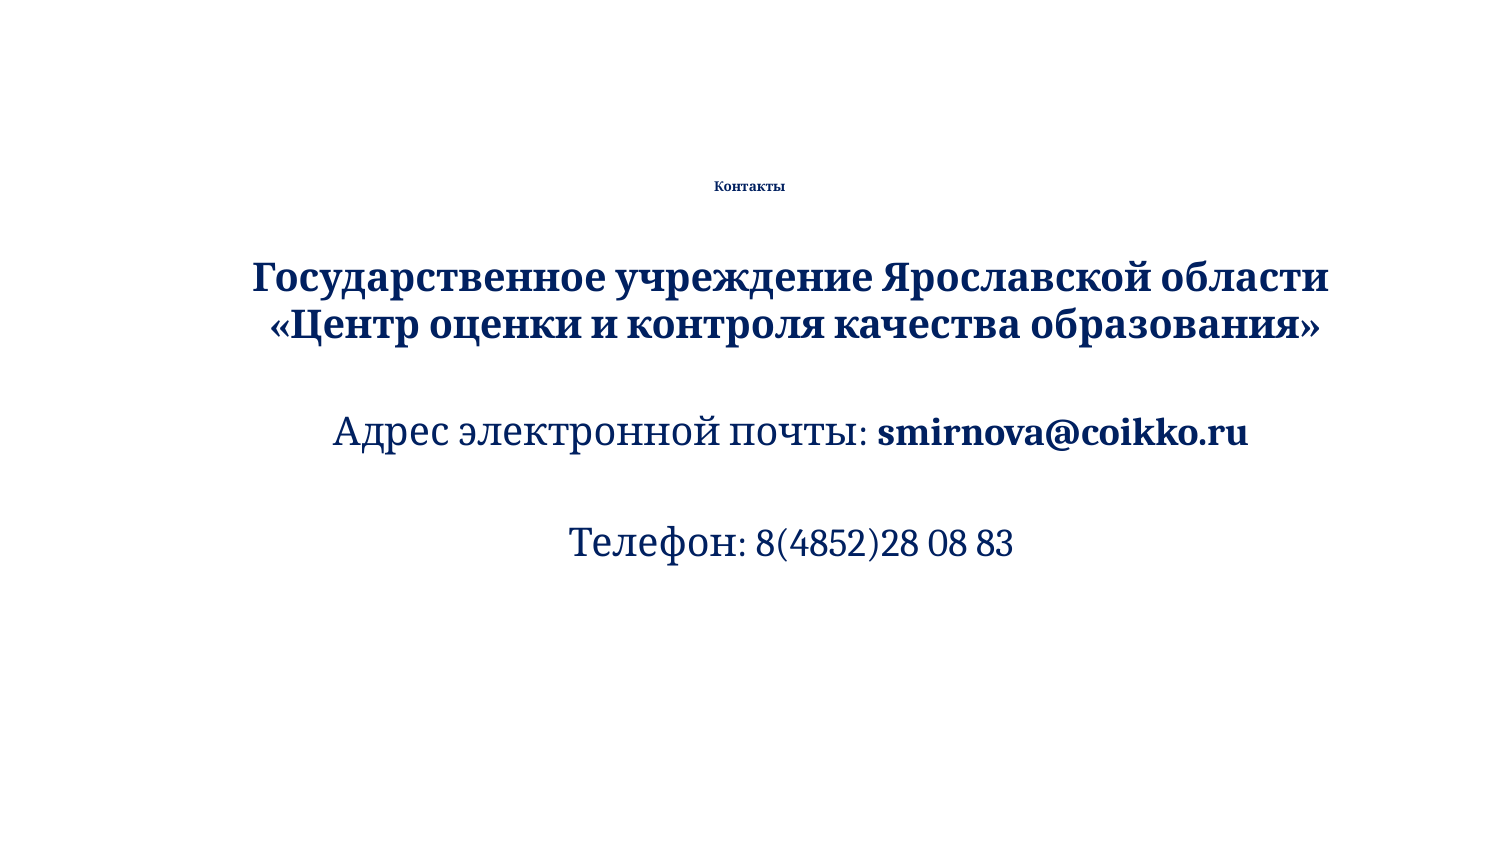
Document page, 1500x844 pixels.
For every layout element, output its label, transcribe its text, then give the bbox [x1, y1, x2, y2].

subtitle Государственное учреждение Ярославской области «Центр оценки и контроля качества образования» Адрес электронной почты: smirnova@coikko.ru Телефон: 8(4852)28 08 83 [135, 244, 1447, 694]
title Контакты [112, 156, 1388, 219]
